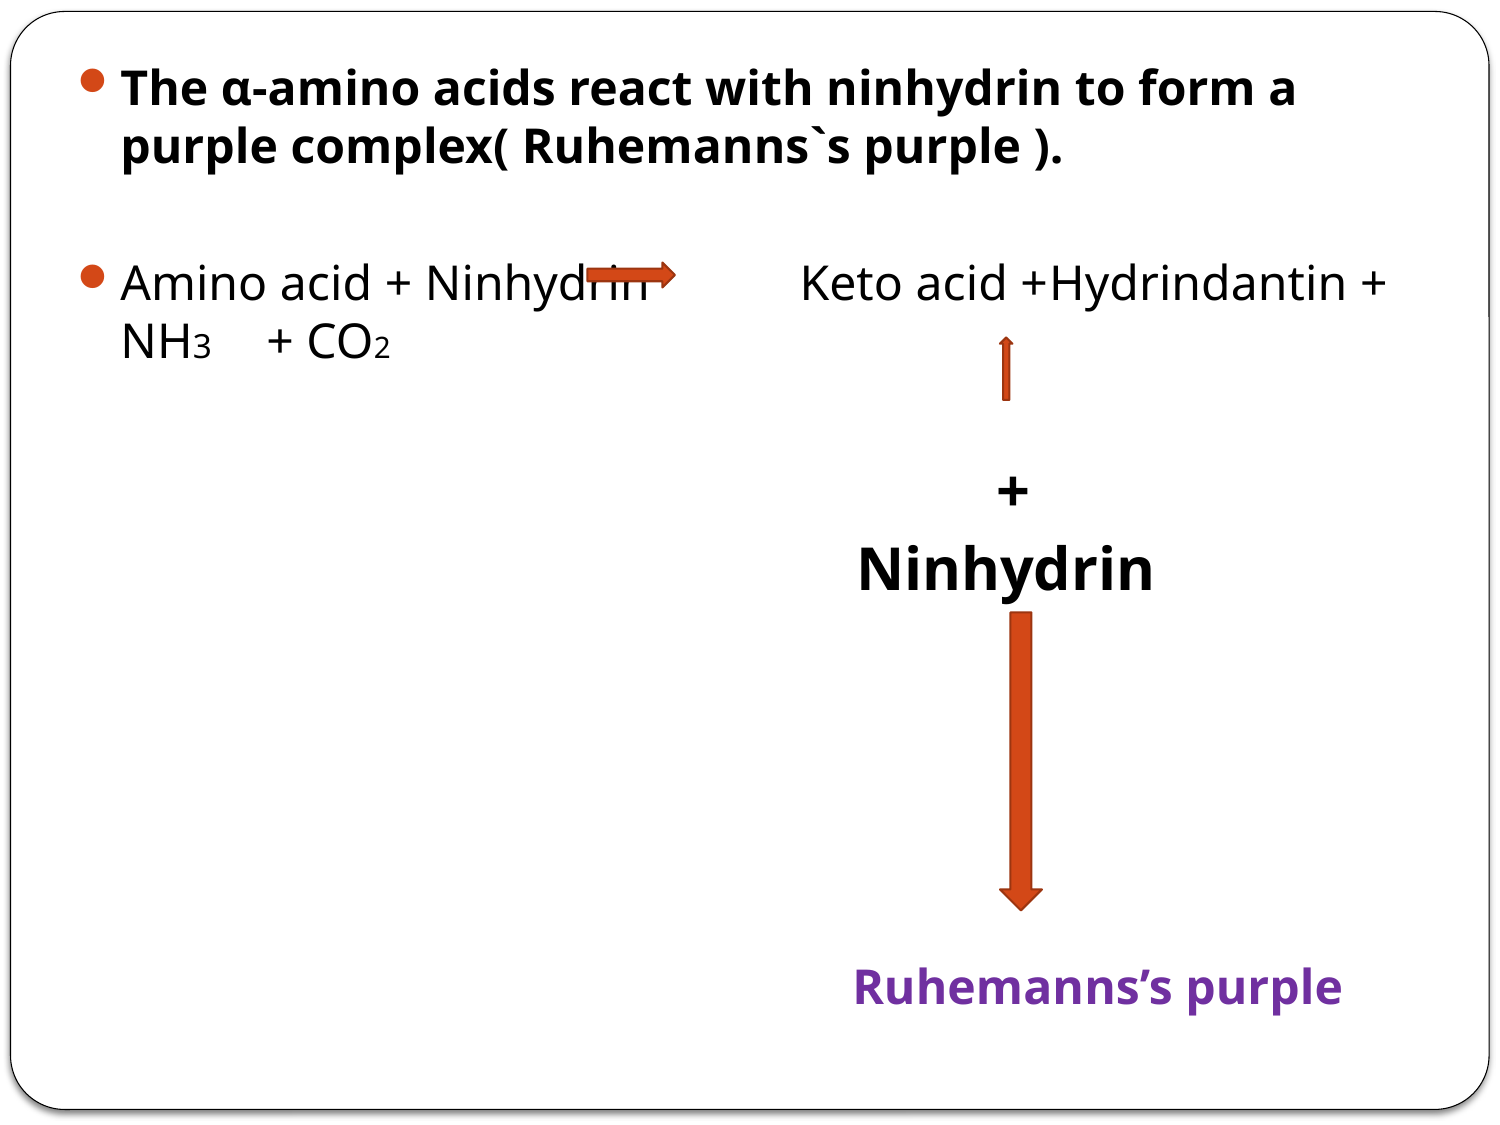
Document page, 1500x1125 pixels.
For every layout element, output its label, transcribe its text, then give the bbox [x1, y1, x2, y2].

text_box [999, 611, 1043, 912]
list The α-amino acids react with ninhydrin to form a purple complex( Ruhemanns`s purple ). Amino acid + Ninhydrin Keto acid +Hydrindantin + NH3 + CO2 + Ninhydrin Ruhemanns’s purple [62, 50, 1425, 1038]
text_box [586, 261, 676, 289]
text_box [998, 336, 1014, 401]
